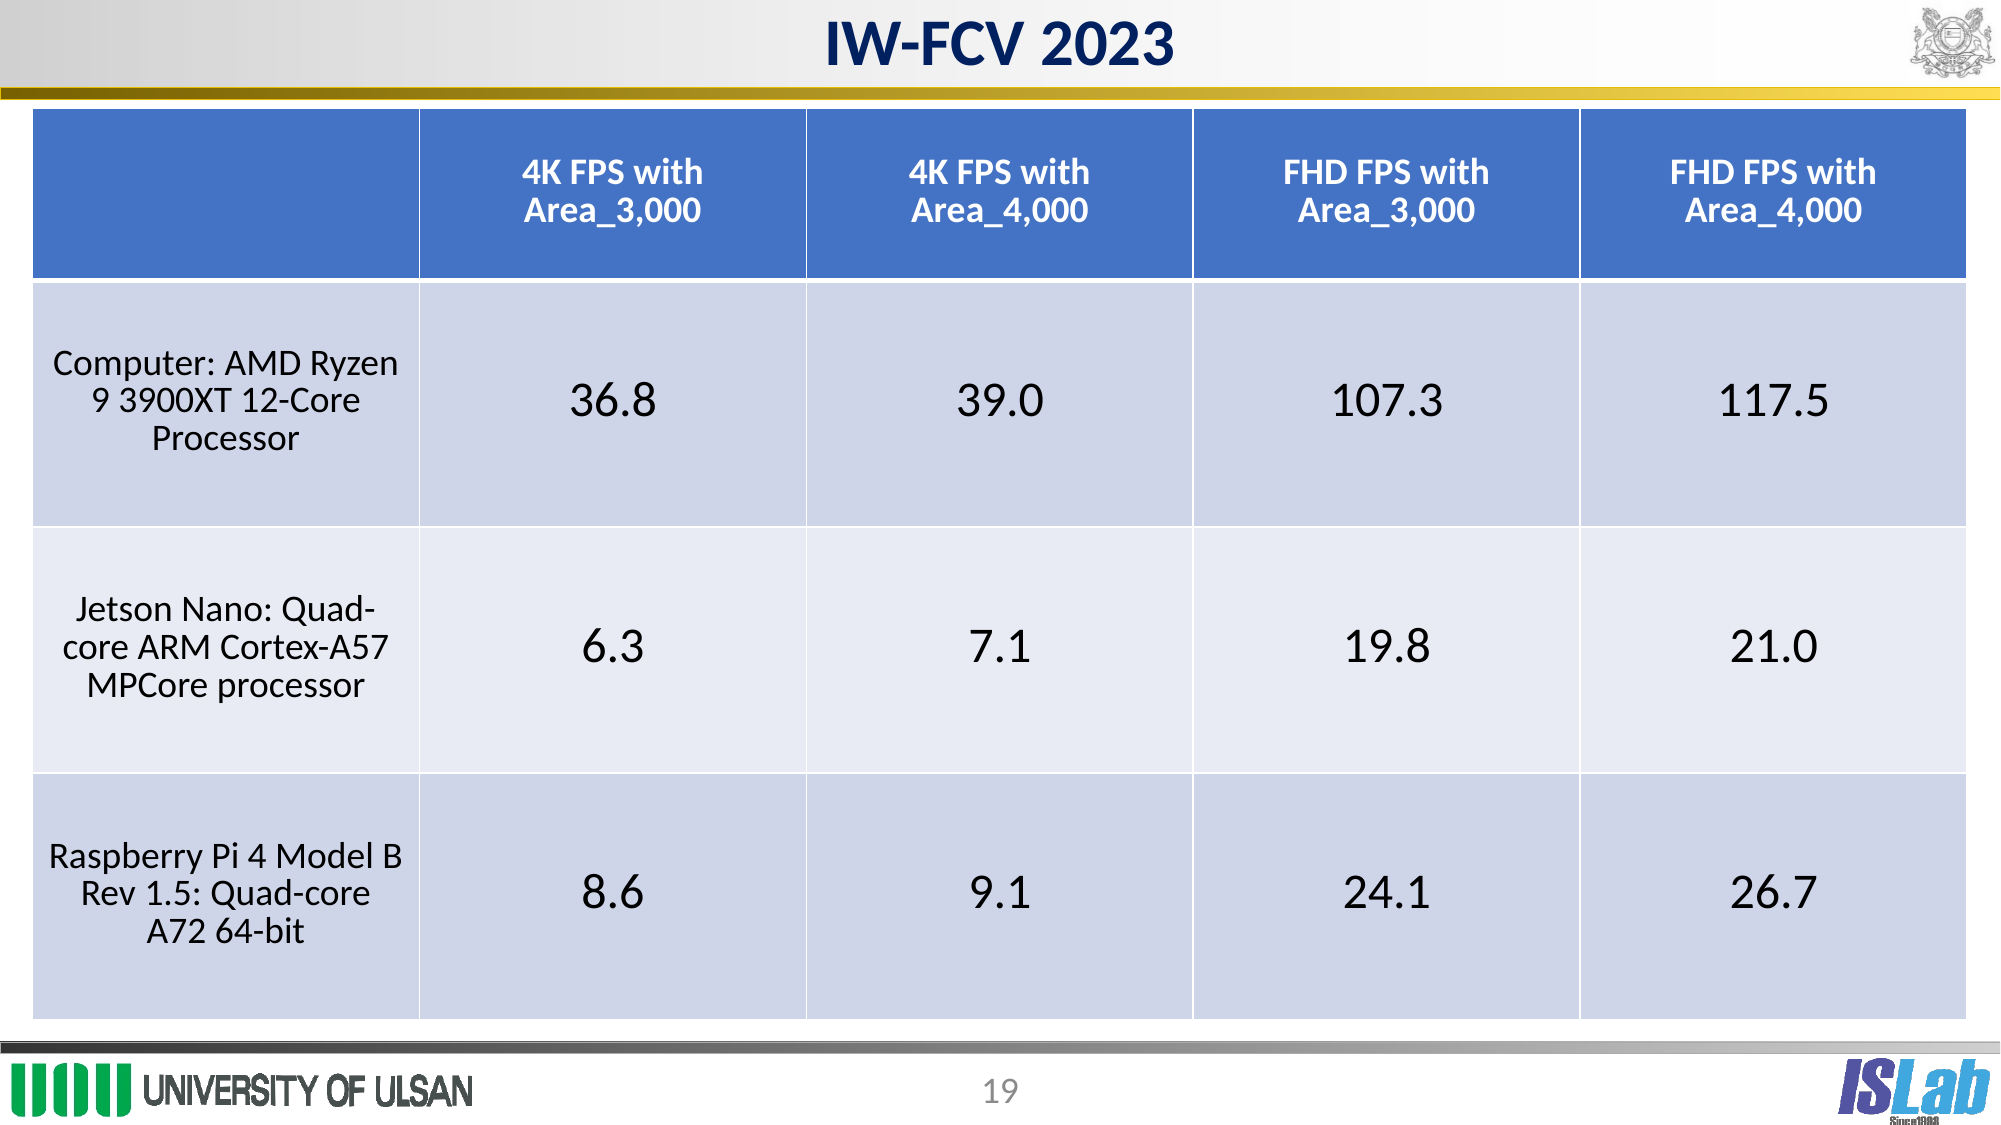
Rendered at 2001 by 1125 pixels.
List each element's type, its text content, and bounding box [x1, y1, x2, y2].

table_header FHD FPS with Area_3,000 [1194, 109, 1579, 278]
table_cell 9.1 [807, 774, 1192, 1019]
table_cell 19.8 [1194, 528, 1579, 772]
table_cell 6.3 [420, 528, 806, 772]
table_cell 26.7 [1581, 774, 1966, 1019]
picture [144, 1073, 472, 1107]
table_cell 21.0 [1581, 528, 1966, 772]
table_cell Computer: AMD Ryzen 9 3900XT 12-Core Processor [33, 283, 419, 526]
table_cell 8.6 [420, 774, 806, 1019]
title IW-FCV 2023 [0, 0, 2000, 88]
table_cell Jetson Nano: Quad-core ARM Cortex-A57 MPCore processor [33, 528, 419, 772]
table_header 4K FPS with Area_4,000 [807, 109, 1192, 278]
table_cell 24.1 [1194, 774, 1579, 1019]
table_cell 117.5 [1581, 283, 1966, 526]
table_cell 107.3 [1194, 283, 1579, 526]
picture [1838, 1058, 1990, 1125]
table_header FHD FPS with Area_4,000 [1581, 109, 1966, 278]
table_cell Raspberry Pi 4 Model B Rev 1.5: Quad-core A72 64-bit [33, 774, 419, 1019]
picture [7, 1058, 134, 1118]
table_header [33, 109, 419, 278]
table_cell 39.0 [807, 283, 1192, 526]
table_cell 36.8 [420, 283, 806, 526]
table_header 4K FPS with Area_3,000 [420, 109, 806, 278]
slide_number 19 [774, 1059, 1225, 1119]
table_cell 7.1 [807, 528, 1192, 772]
